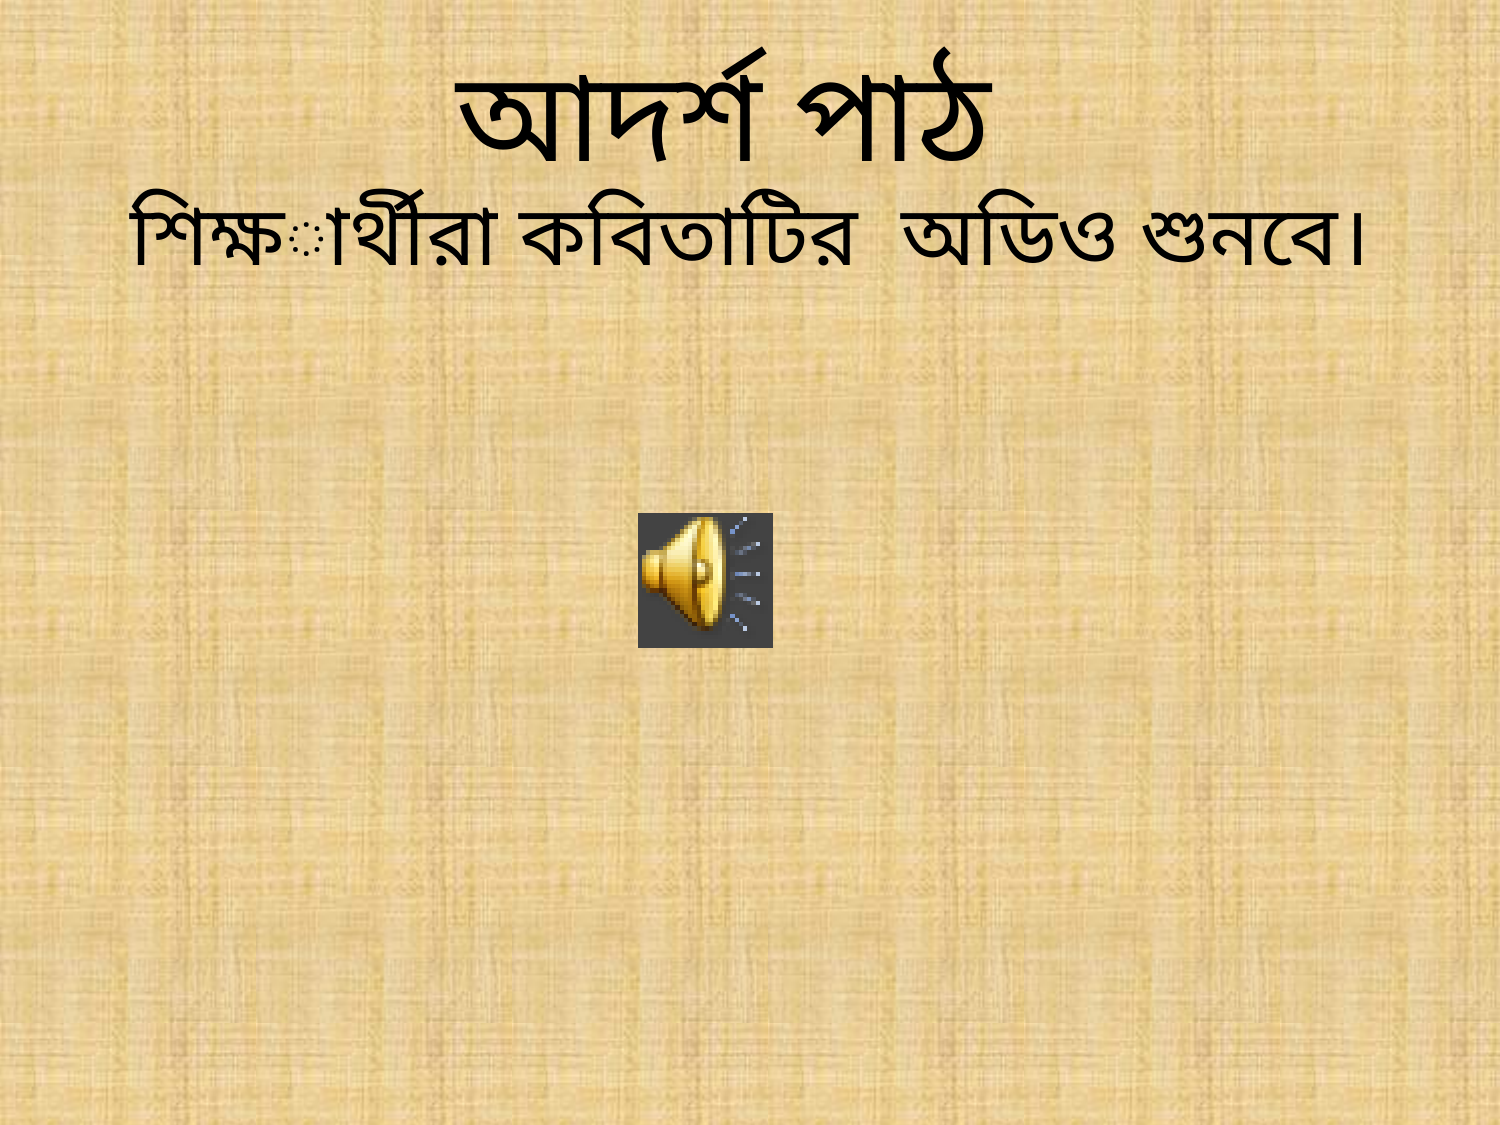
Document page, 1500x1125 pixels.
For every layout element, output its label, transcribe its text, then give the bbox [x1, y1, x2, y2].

text_box আদর্শ পাঠ [437, 29, 1011, 174]
picture [0, 0, 1500, 1125]
text_box শিক্ষার্থীরা কবিতাটির অডিও শুনবে। [74, 174, 1425, 290]
